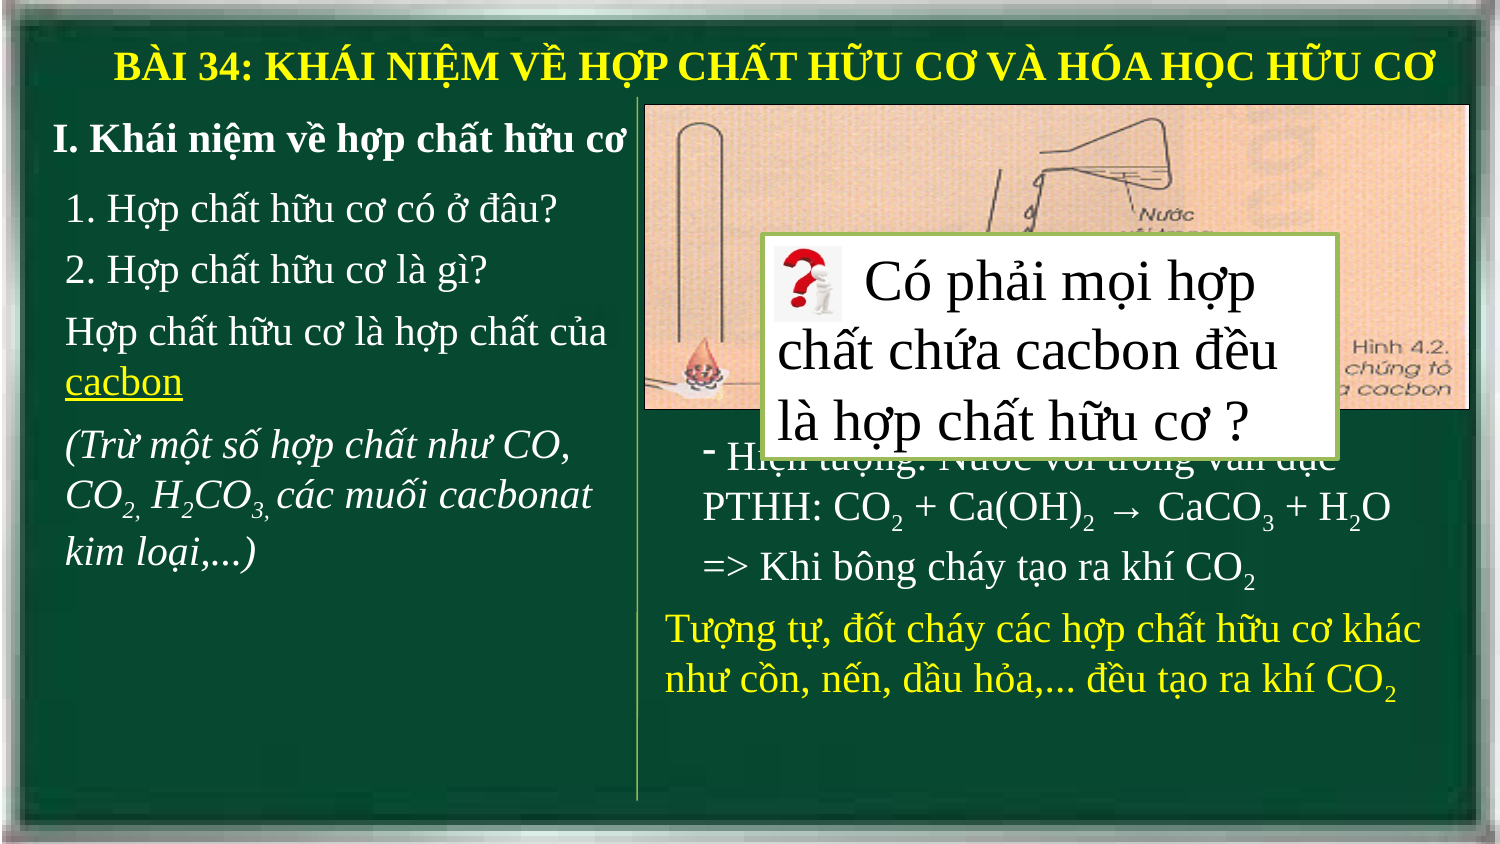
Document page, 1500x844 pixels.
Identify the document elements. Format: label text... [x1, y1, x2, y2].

text_box I. Khái niệm về hợp chất hữu cơ [37, 103, 636, 168]
text_box (Trừ một số hợp chất như CO, CO2, H2CO3, các muối cacbonat kim loại,...) [49, 409, 638, 631]
text_box 2. Hợp chất hữu cơ là gì? [50, 234, 600, 296]
text_box => Khi bông cháy tạo ra khí CO2 [687, 531, 1300, 593]
text_box Tượng tự, đốt cháy các hợp chất hữu cơ khác như cồn, nến, dầu hỏa,... đều tạo ra khí CO2 [650, 593, 1450, 715]
picture [2, 0, 1500, 844]
text_box 1. Hợp chất hữu cơ có ở đâu? [50, 173, 600, 234]
text_box BÀI 34: KHÁI NIỆM VỀ HỢP CHẤT HỮU CƠ VÀ HÓA HỌC HỮU CƠ [75, 34, 1475, 93]
text_box Hợp chất hữu cơ là hợp chất của cacbon [49, 296, 638, 409]
text_box Hiện tượng: Nước vôi trong vẩn đục PTHH: CO2 + Ca(OH)2 → CaCO3 + H2O [687, 421, 1463, 544]
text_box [762, 234, 1338, 462]
